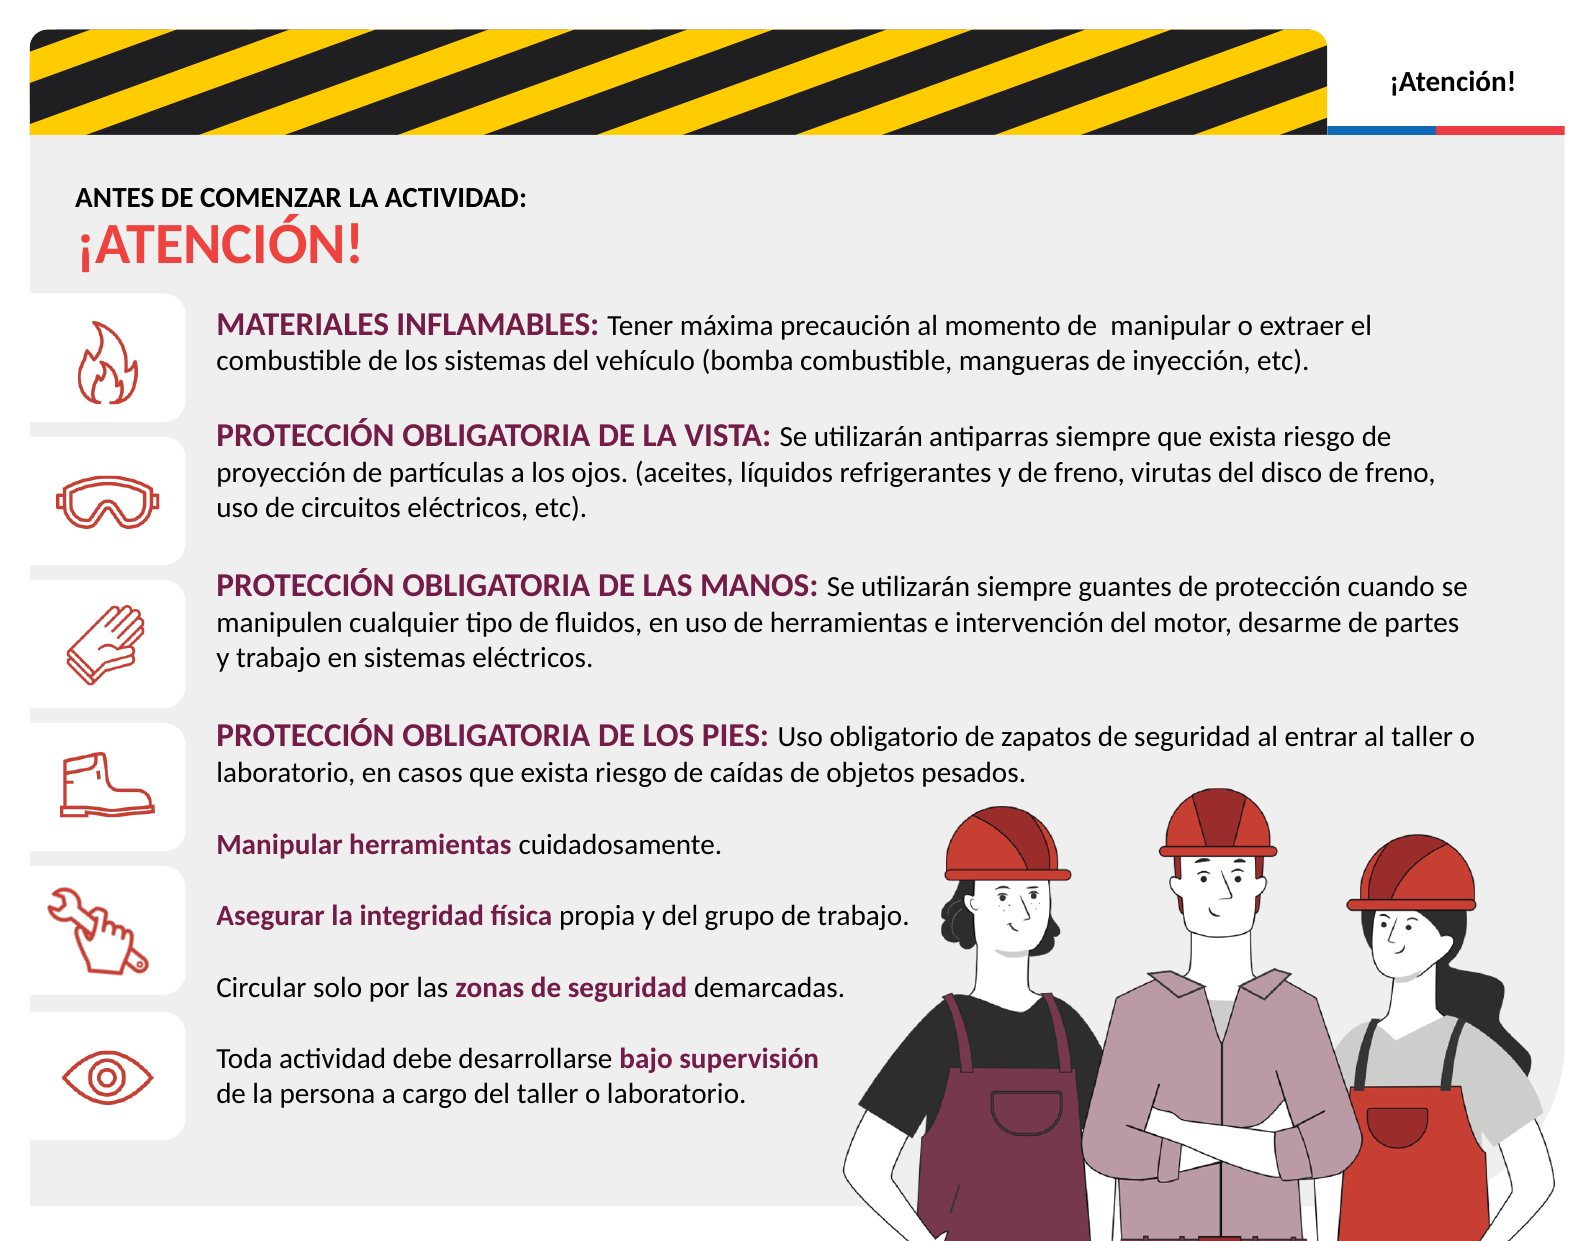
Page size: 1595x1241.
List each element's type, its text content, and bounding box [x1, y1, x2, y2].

text_box ANTES DE COMENZAR LA ACTIVIDAD: [60, 200, 832, 226]
text_box ¡Atención! [1340, 47, 1532, 105]
text_box ¡ATENCIÓN! [61, 220, 387, 273]
picture [29, 29, 1328, 134]
picture [839, 780, 1559, 1241]
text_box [0, 293, 1504, 1141]
